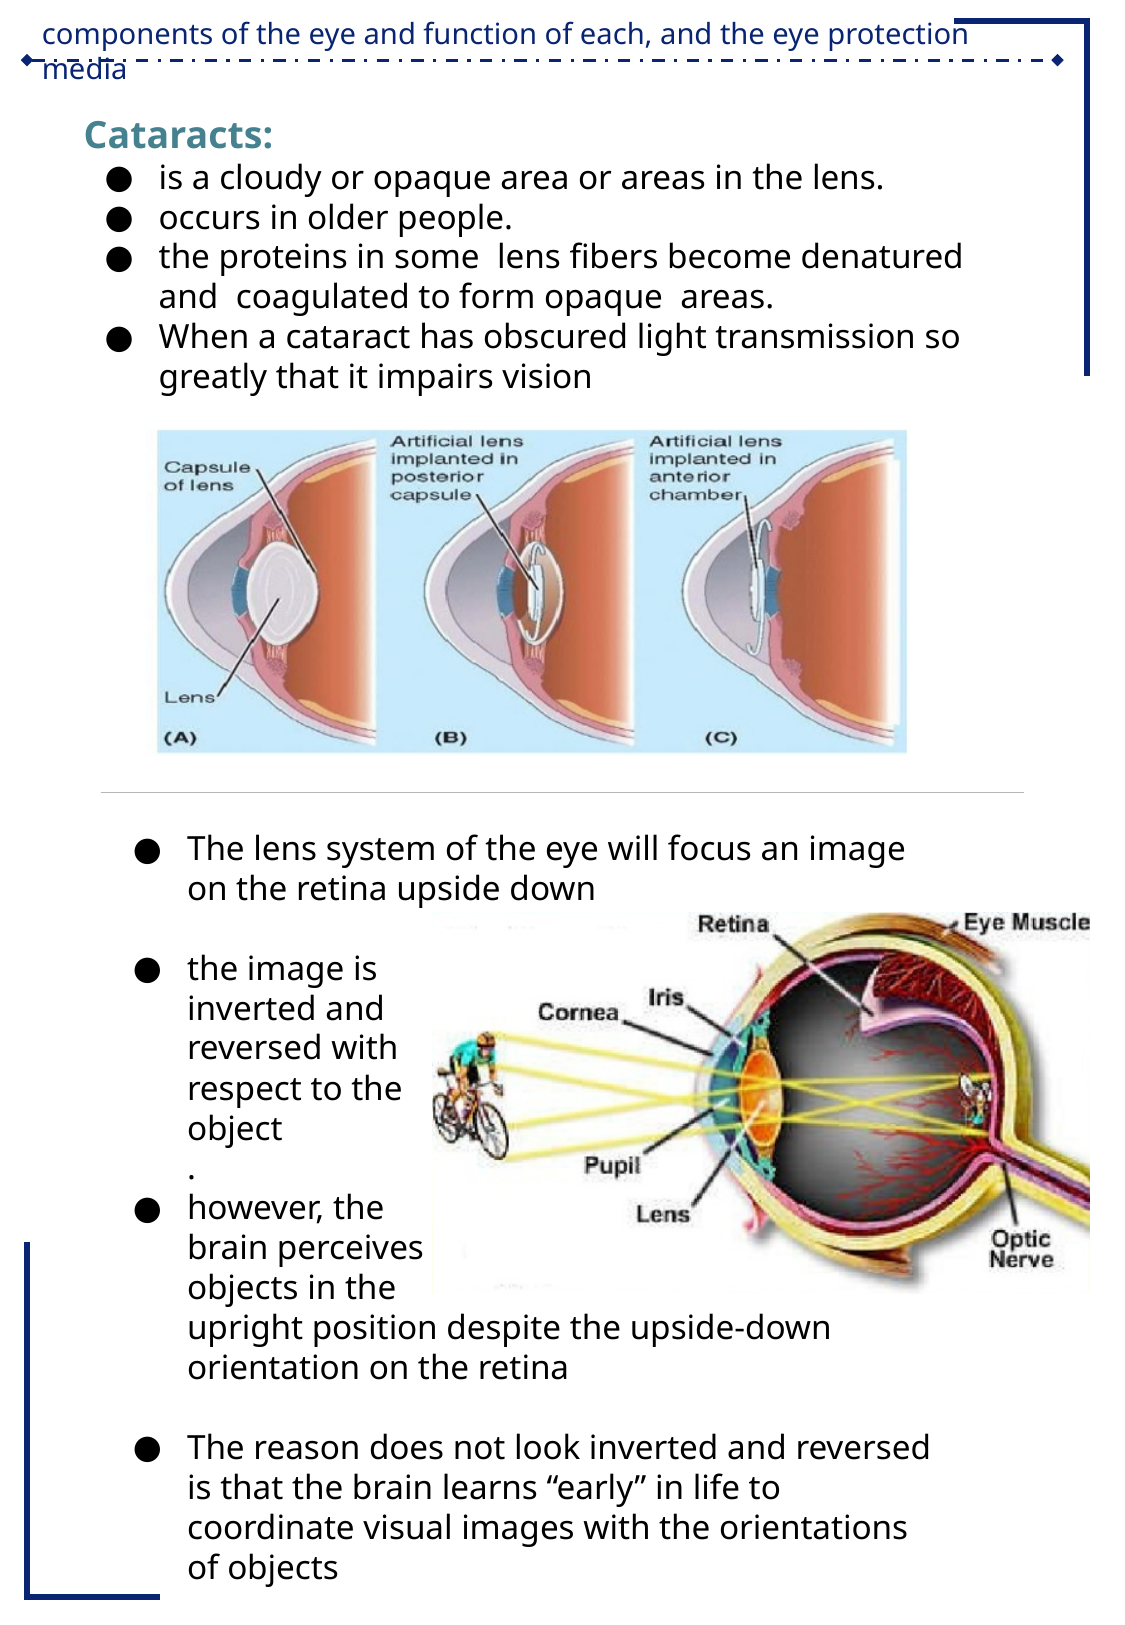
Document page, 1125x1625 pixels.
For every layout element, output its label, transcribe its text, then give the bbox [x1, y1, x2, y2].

text_box Cataracts: is a cloudy or opaque area or areas in the lens. occurs in older people. the proteins in some lens fibers become denatured and coagulated to form opaque areas. When a cataract has obscured light transmission so greatly that it impairs vision [68, 95, 1029, 599]
picture [431, 912, 1090, 1294]
text_box The lens system of the eye will focus an image on the retina upside down the image is inverted and reversed with respect to the object . however, the brain perceives objects in the upright position despite the upside-down orientation on the retina The reason does not look inverted and reversed is that the brain learns “early” in life to coordinate visual images with the orientations of objects [97, 812, 960, 1542]
picture [145, 420, 912, 757]
